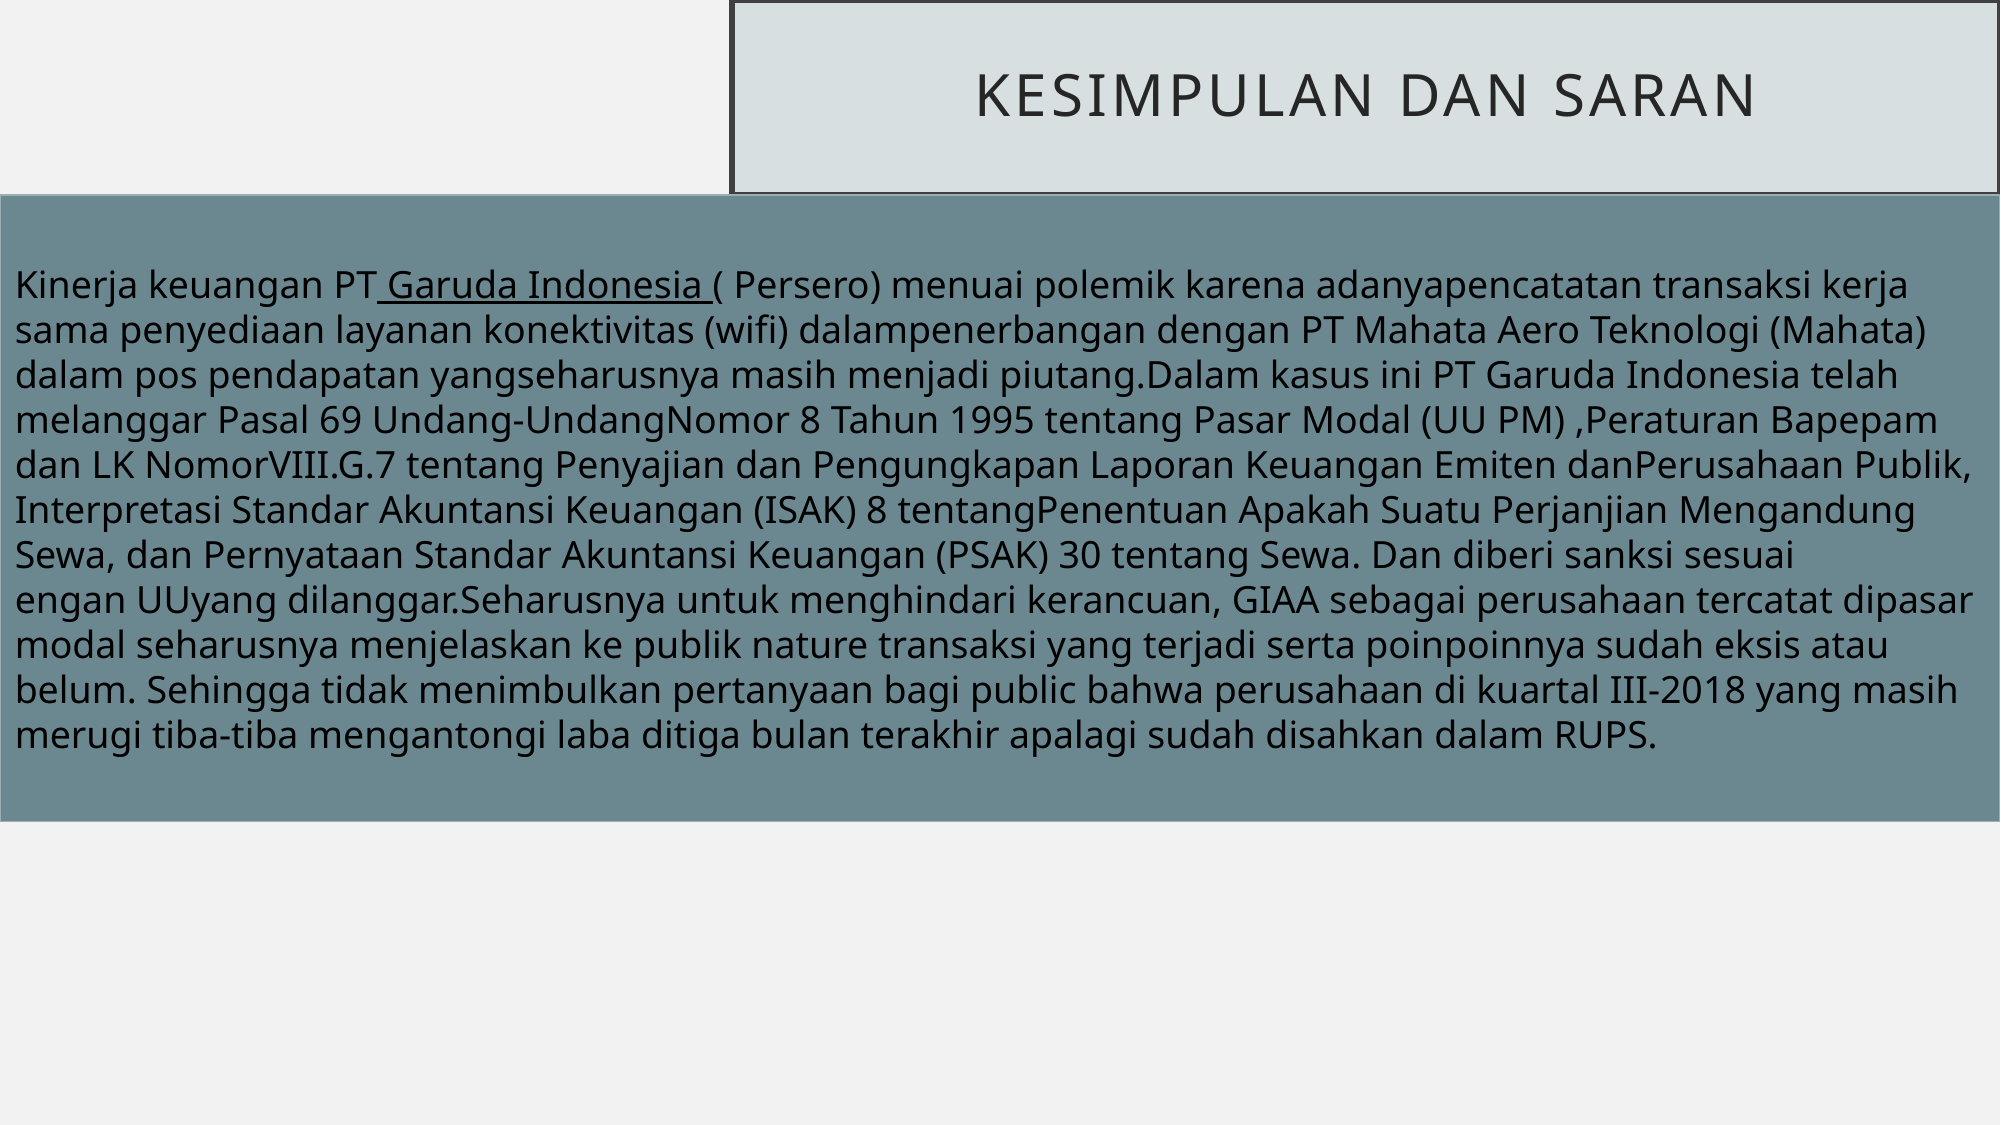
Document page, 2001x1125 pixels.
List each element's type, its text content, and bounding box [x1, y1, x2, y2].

text_box Kinerja keuangan PT Garuda Indonesia ( Persero) menuai polemik karena adanyapencatatan transaksi kerja sama penyediaan layanan konektivitas (wifi) dalampenerbangan dengan PT Mahata Aero Teknologi (Mahata) dalam pos pendapatan yangseharusnya masih menjadi piutang.Dalam kasus ini PT Garuda Indonesia telah melanggar Pasal 69 Undang-UndangNomor 8 Tahun 1995 tentang Pasar Modal (UU PM) ,Peraturan Bapepam dan LK NomorVIII.G.7 tentang Penyajian dan Pengungkapan Laporan Keuangan Emiten danPerusahaan Publik, Interpretasi Standar Akuntansi Keuangan (ISAK) 8 tentangPenentuan Apakah Suatu Perjanjian Mengandung Sewa, dan Pernyataan Standar Akuntansi Keuangan (PSAK) 30 tentang Sewa. Dan diberi sanksi sesuai engan UUyang dilanggar.Seharusnya untuk menghindari kerancuan, GIAA sebagai perusahaan tercatat dipasar modal seharusnya menjelaskan ke publik nature transaksi yang terjadi serta poinpoinnya sudah eksis atau belum. Sehingga tidak menimbulkan pertanyaan bagi public bahwa perusahaan di kuartal III-2018 yang masih merugi tiba-tiba mengantongi laba ditiga bulan terakhir apalagi sudah disahkan dalam RUPS. [0, 194, 2000, 822]
title KESIMPULAN DAN SARAN [729, 0, 2000, 194]
